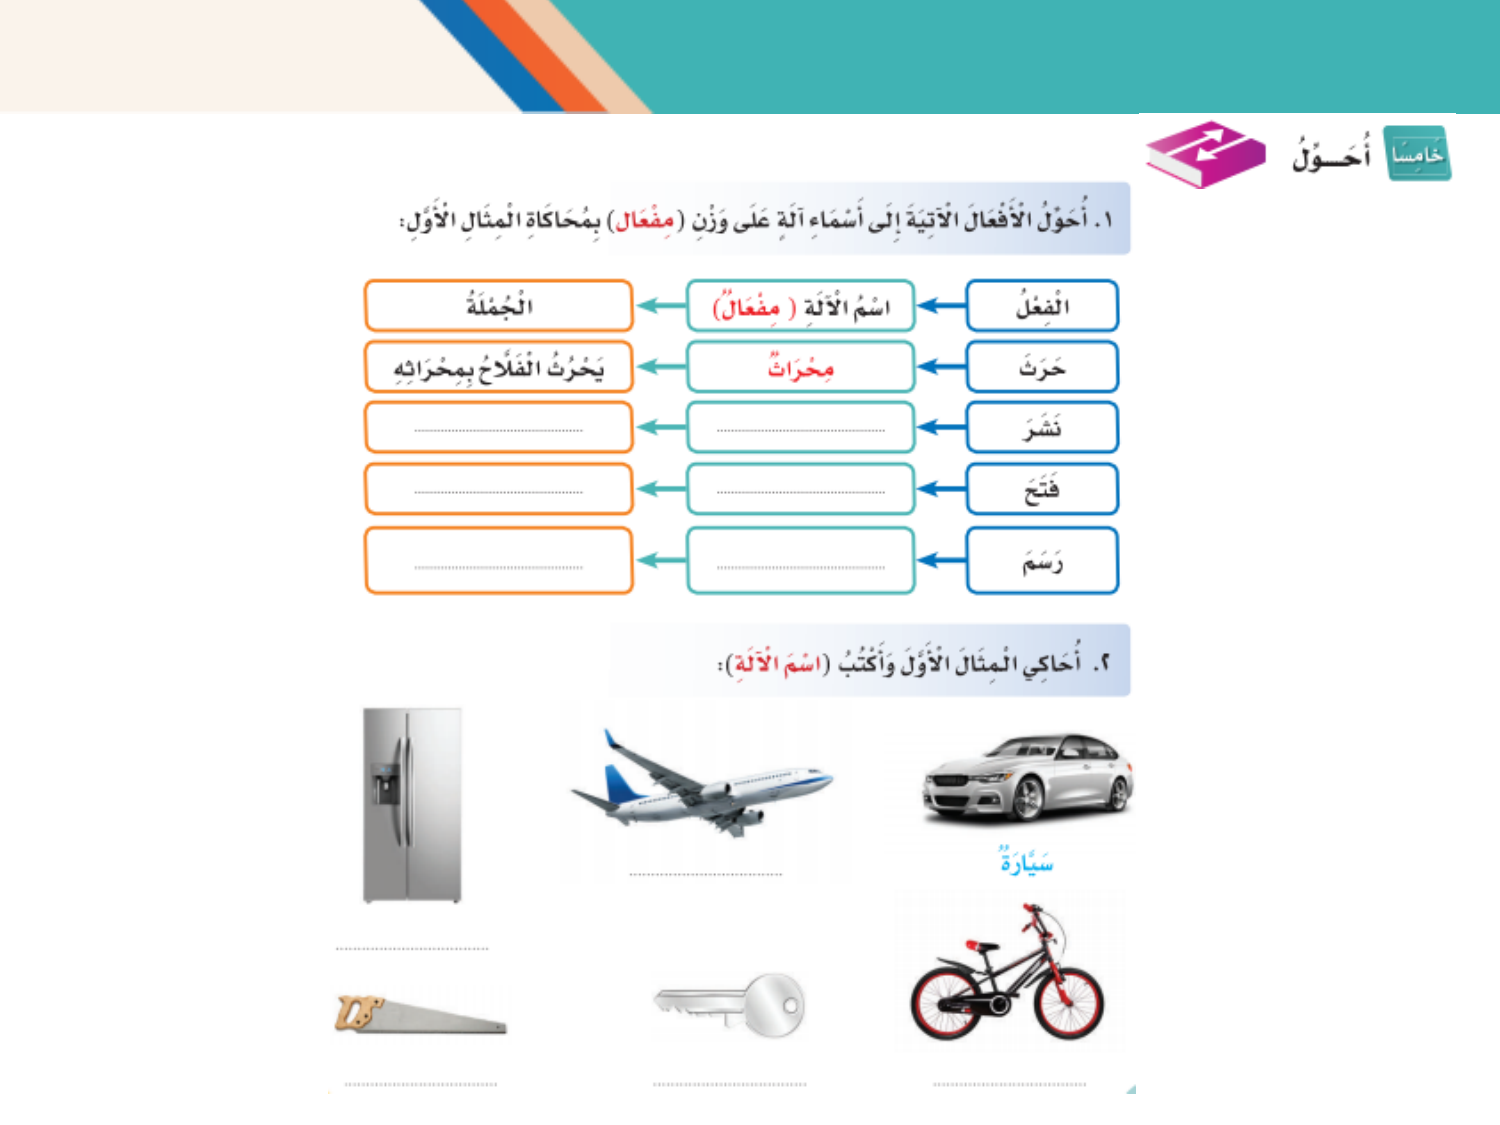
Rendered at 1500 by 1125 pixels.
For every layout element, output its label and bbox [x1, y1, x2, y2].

picture [328, 172, 1137, 1095]
picture [0, 0, 1500, 190]
